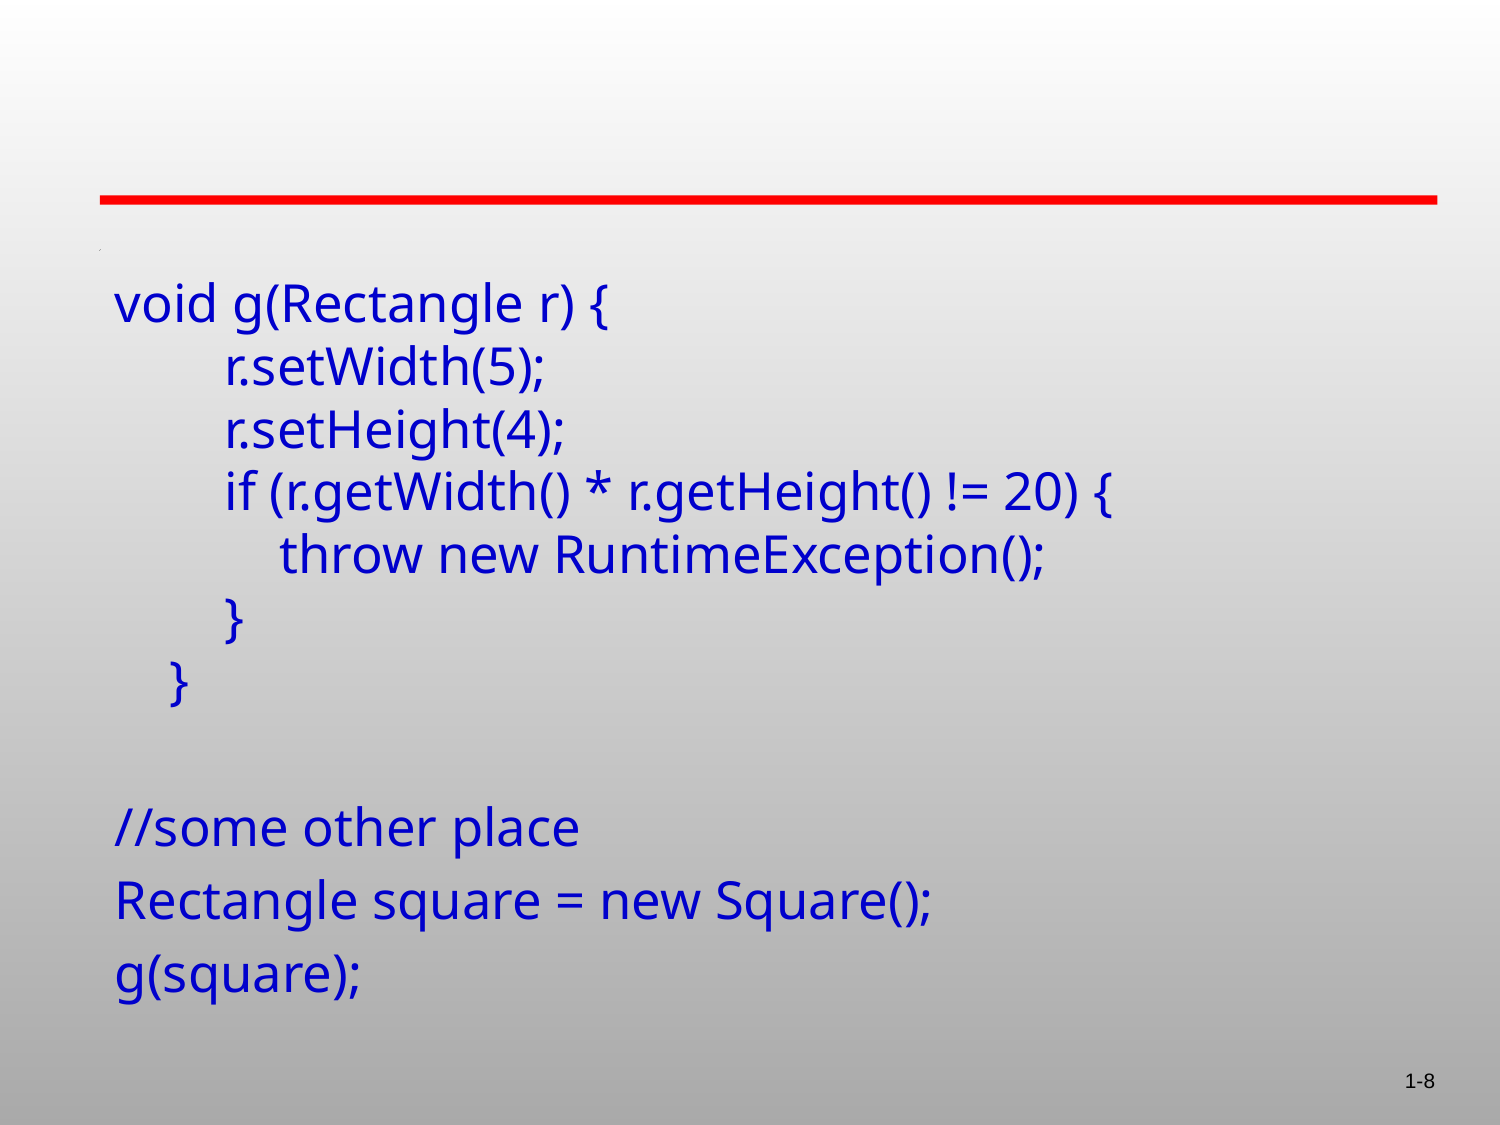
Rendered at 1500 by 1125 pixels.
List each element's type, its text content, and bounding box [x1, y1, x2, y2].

slide_number 1-8 [1137, 1024, 1451, 1101]
list void g(Rectangle r) { r.setWidth(5); r.setHeight(4); if (r.getWidth() * r.getHeight() != 20) { throw new RuntimeException(); } } //some other place Rectangle square = new Square(); g(square); [99, 262, 1438, 1013]
